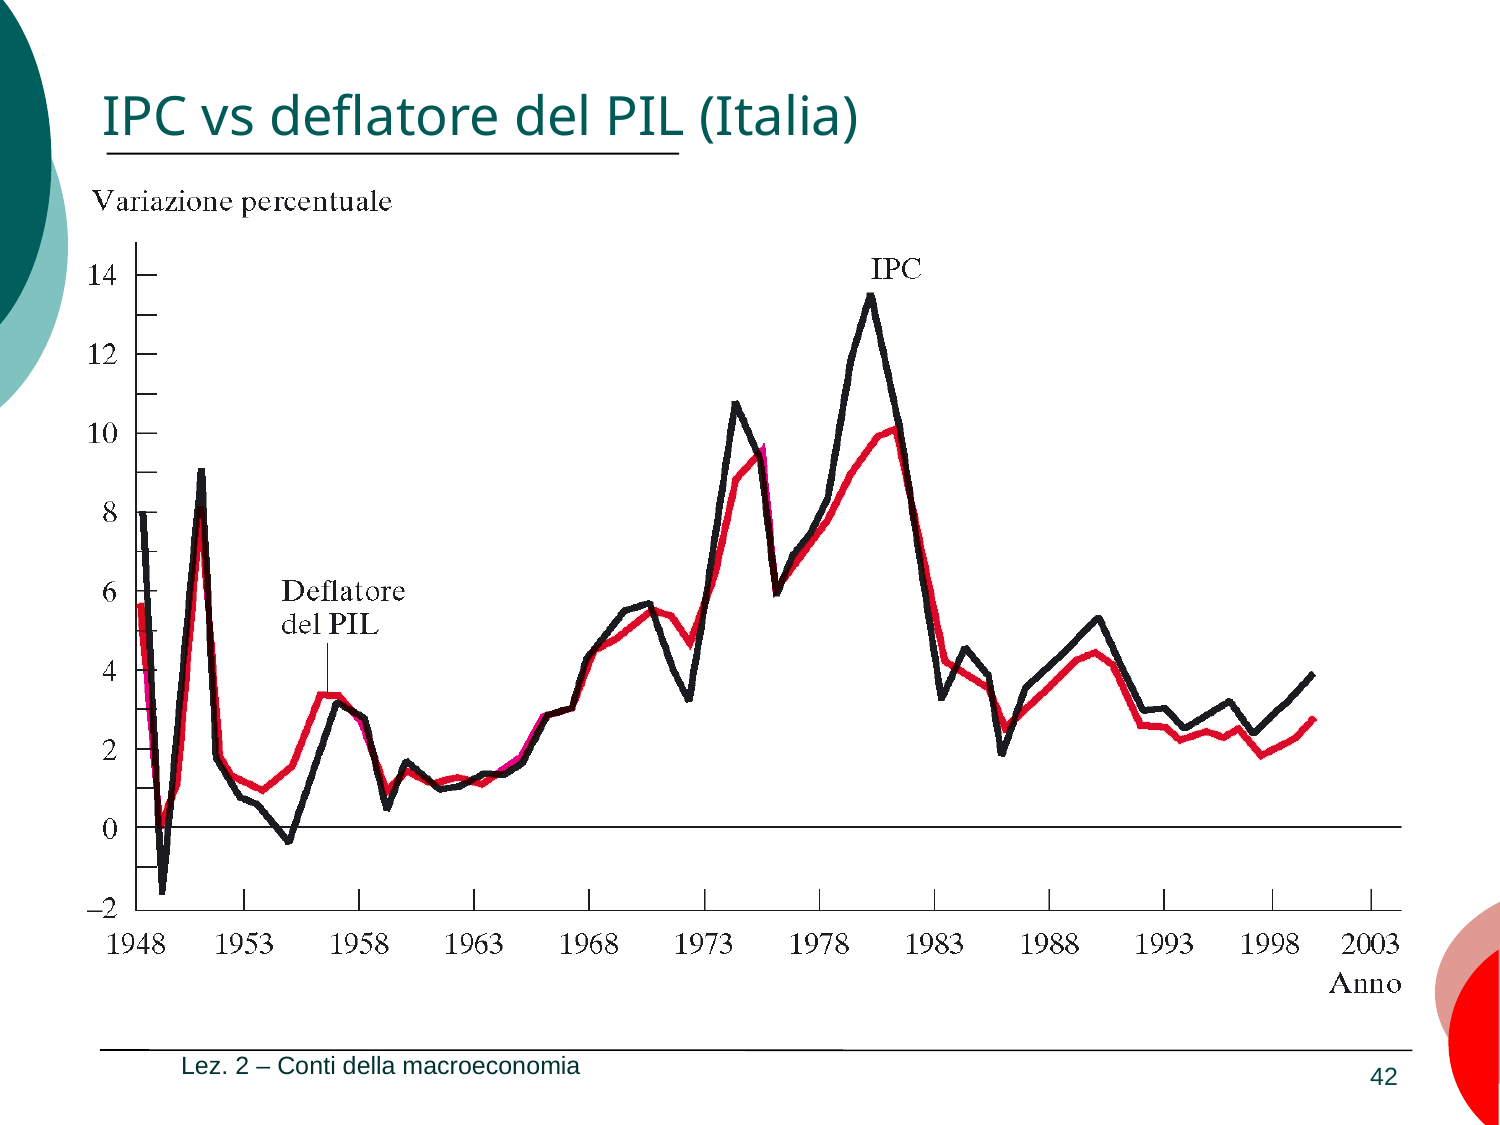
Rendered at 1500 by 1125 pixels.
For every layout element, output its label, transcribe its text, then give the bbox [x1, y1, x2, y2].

picture [86, 177, 1402, 1001]
title IPC vs deflatore del PIL (Italia) [87, 50, 1287, 154]
footer Lez. 2 – Conti della macroeconomia [62, 1049, 701, 1088]
